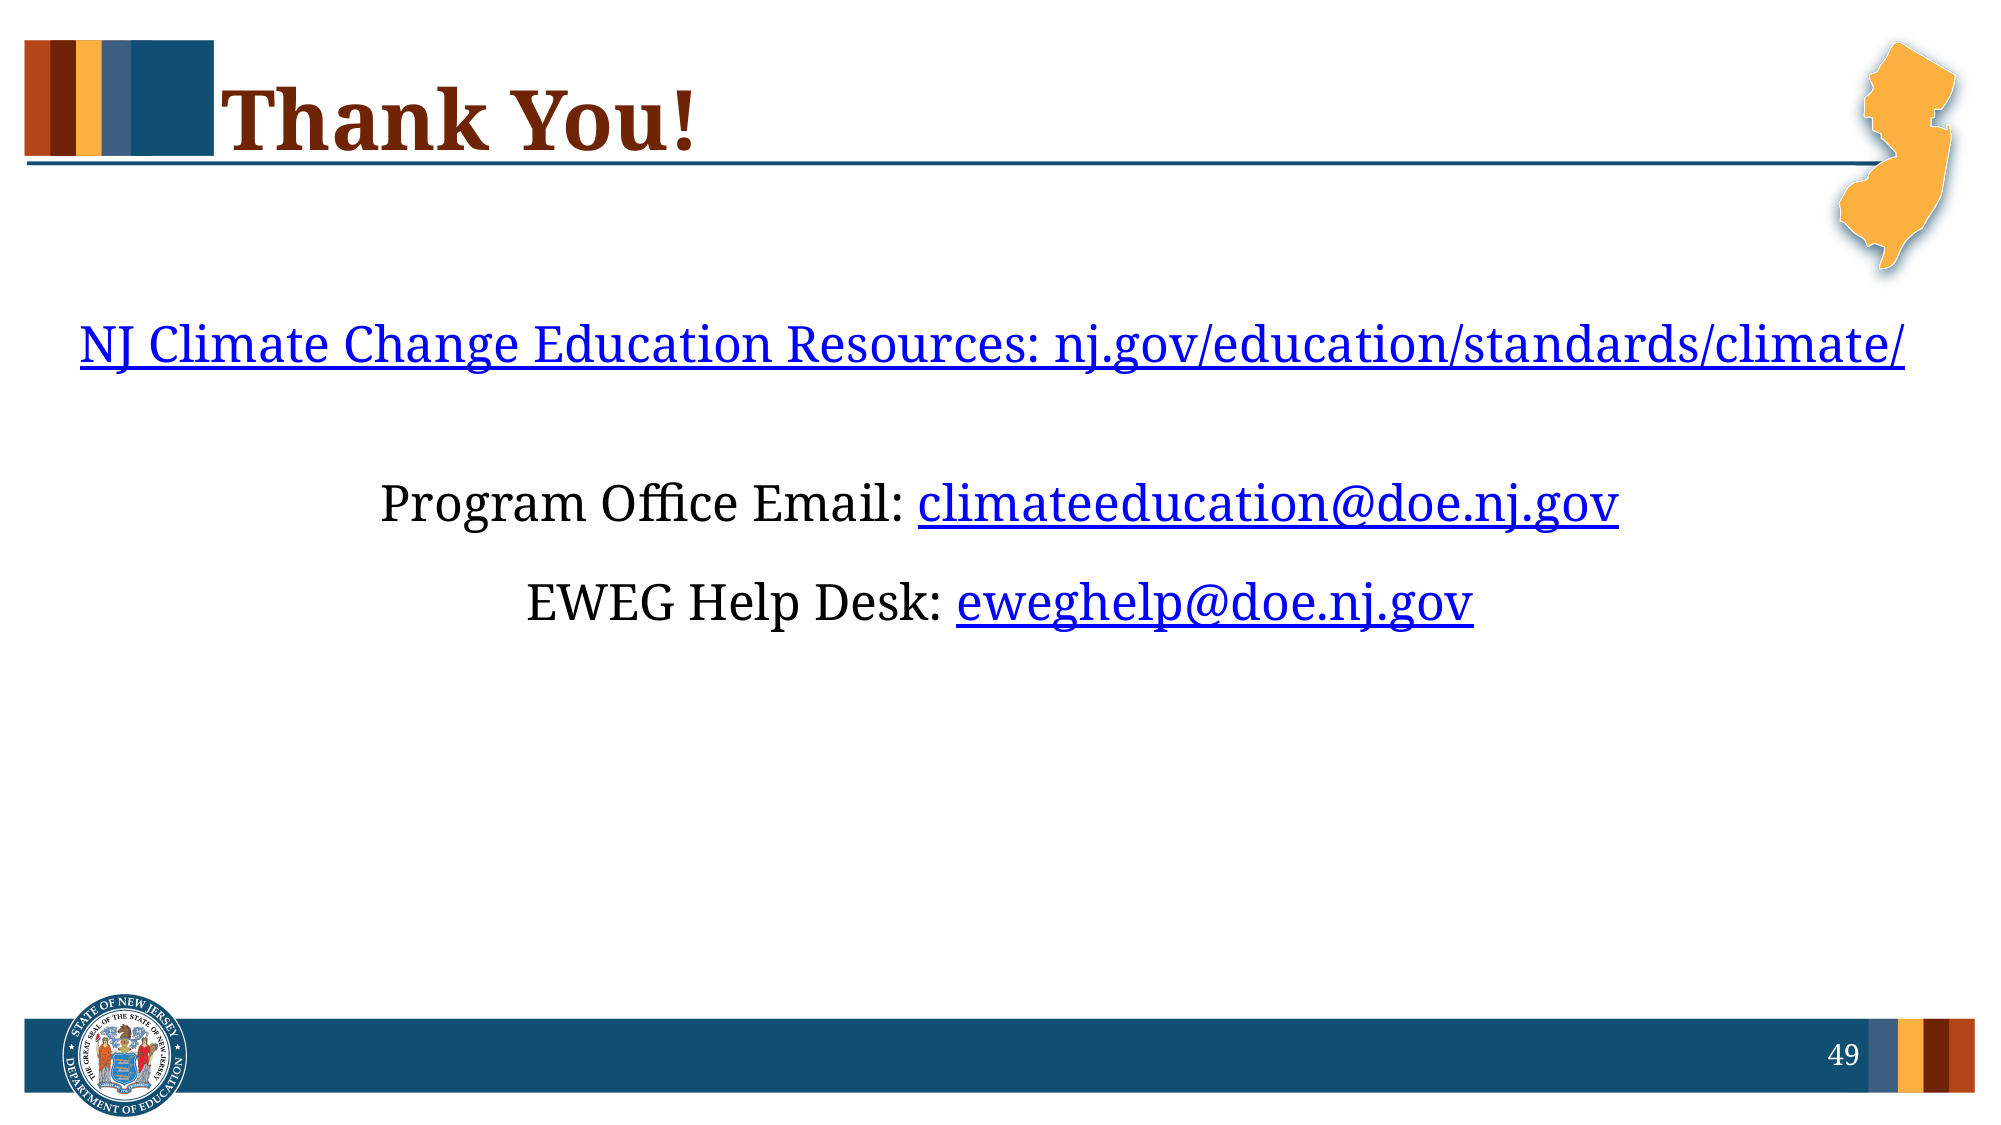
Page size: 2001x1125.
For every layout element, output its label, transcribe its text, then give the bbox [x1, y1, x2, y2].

list NJ Climate Change Education Resources: nj.gov/education/standards/climate/ [0, 299, 2000, 422]
slide_number 49 [1425, 1026, 1876, 1087]
picture [24, 26, 1976, 295]
list Program Office Email: climateeducation@doe.nj.gov EWEG Help Desk: eweghelp@doe.nj.gov [0, 458, 2000, 704]
picture [24, 992, 1975, 1119]
title Thank You! [206, 62, 1863, 185]
